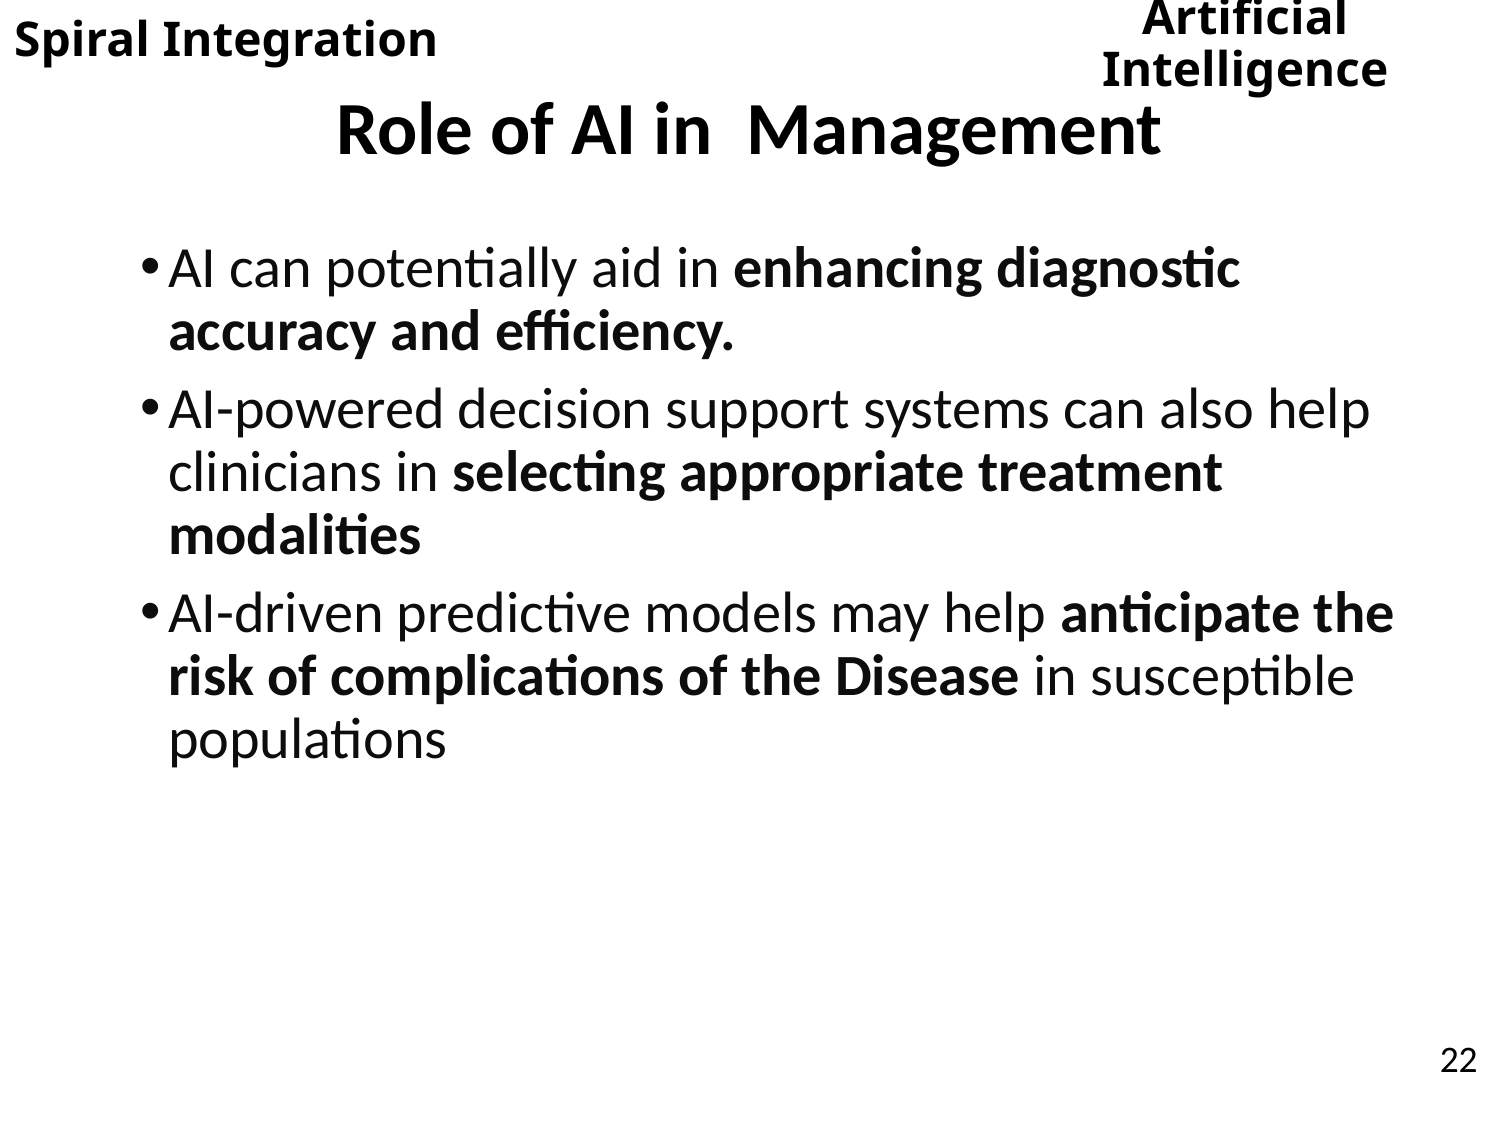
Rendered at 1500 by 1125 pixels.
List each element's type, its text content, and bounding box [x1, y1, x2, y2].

text_box Spiral Integration [3, 3, 450, 79]
slide_number 22 [1425, 1027, 1500, 1088]
text_box Role of AI in Management [37, 59, 1463, 200]
text_box Artificial Intelligence [991, 7, 1500, 83]
text_box AI can potentially aid in enhancing diagnostic accuracy and efficiency. AI-powered decision support systems can also help clinicians in selecting appropriate treatment modalities AI-driven predictive models may help anticipate the risk of complications of the Disease in susceptible populations [125, 229, 1436, 1071]
